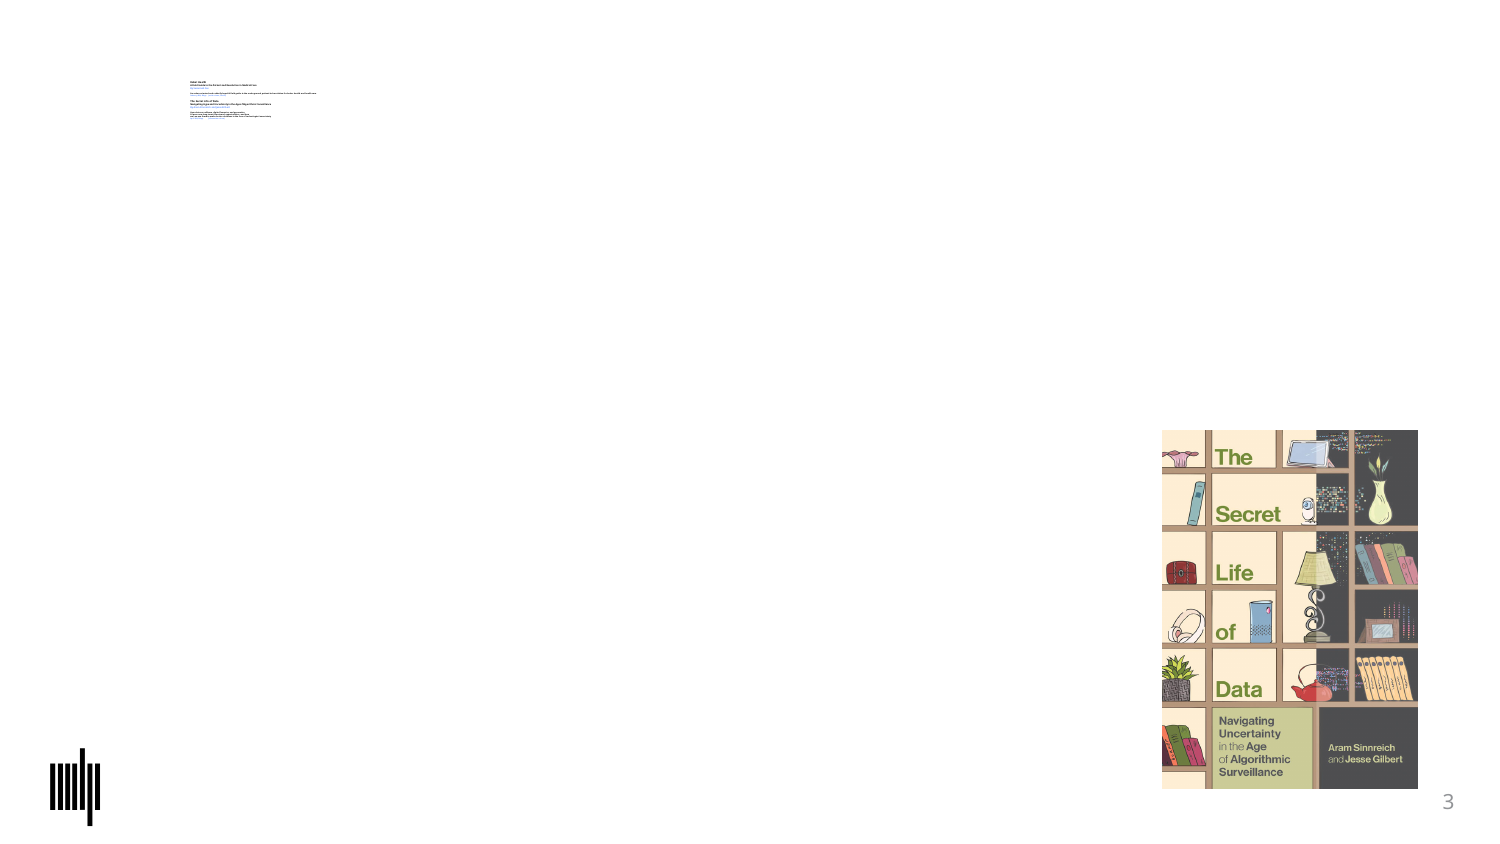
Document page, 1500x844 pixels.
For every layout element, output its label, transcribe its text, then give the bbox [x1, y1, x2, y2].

picture [47, 746, 103, 828]
title Rebel Health A Field Guide to the Patient-Led Revolution in Medical Care By Susannah Fox An action-oriented and radically hopeful field guide to the underground, patient-led revolution for better health and health care. February 2024, 200 pp. [social science, health] The Secret Life of Data Navigating Hype and Uncertainty in the Age of Algorithmic Surveillance By Aram Sinnreich and Jesse Gilbert How data surveillance, digital forensics, and generative AI pose new long-term threats and opportunities—and how we can use them to make better decisions in the face of technological uncertainty April 2024, 304 pp. [information science] [190, 81, 1302, 136]
picture [1161, 430, 1418, 789]
slide_number 3 [1403, 788, 1455, 814]
